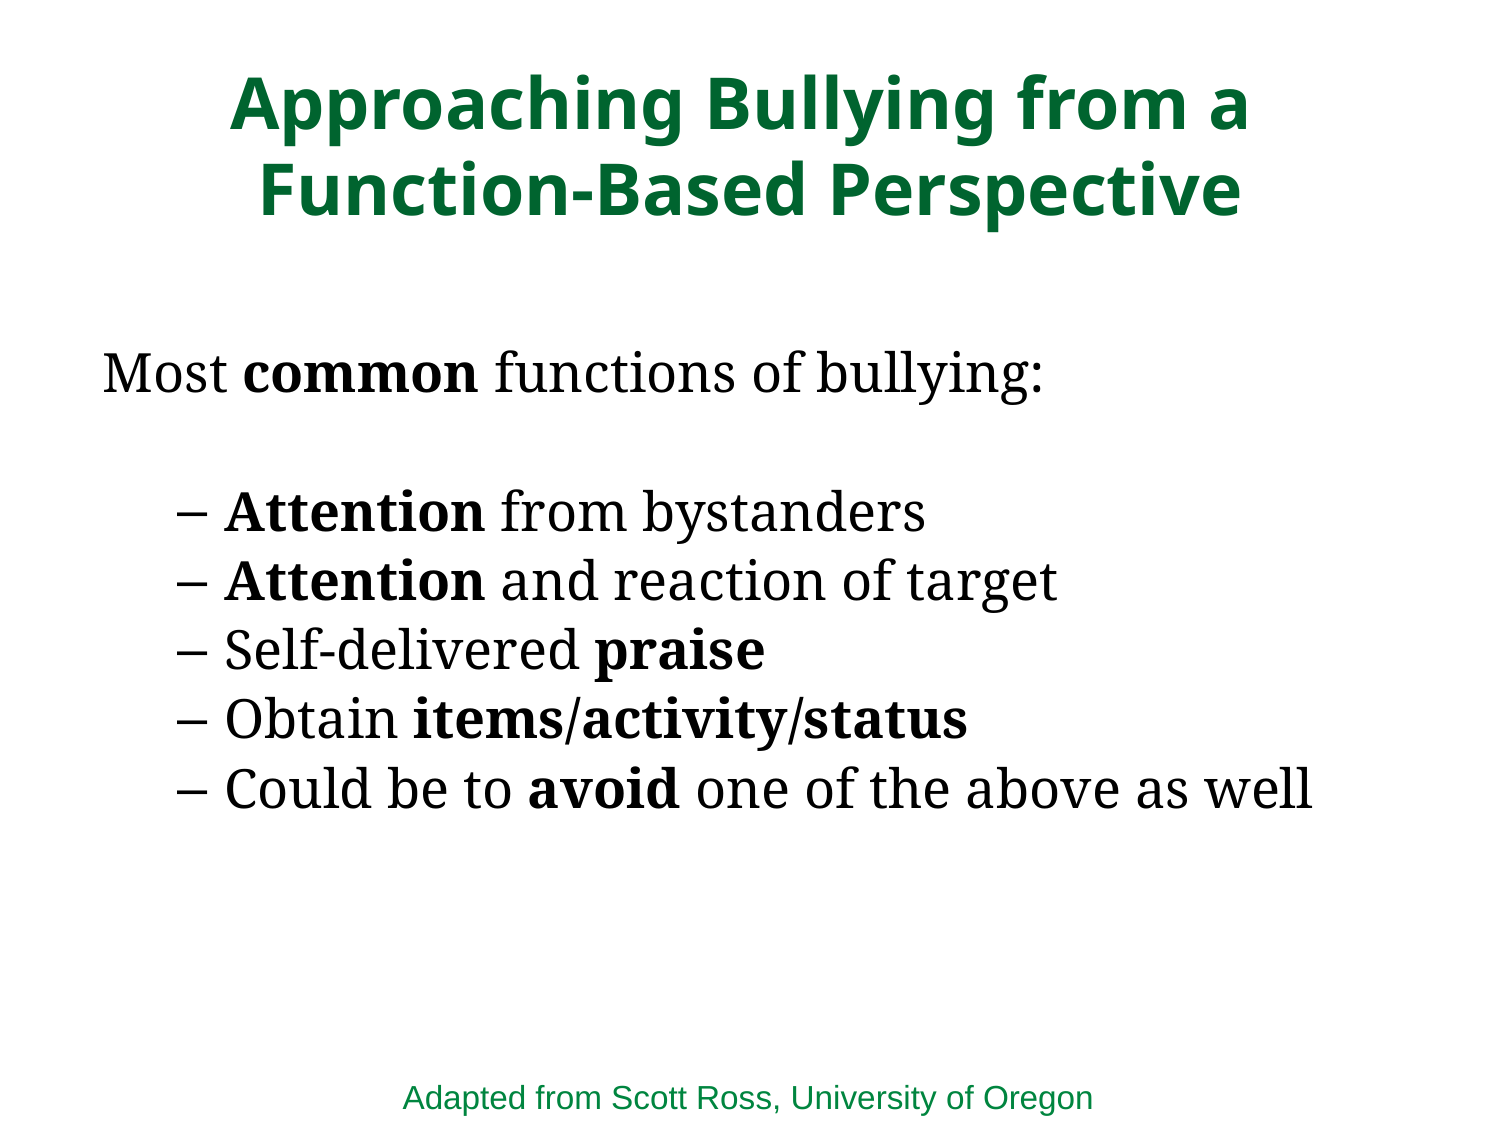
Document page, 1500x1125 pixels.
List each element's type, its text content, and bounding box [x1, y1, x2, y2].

text_box Adapted from Scott Ross, University of Oregon [387, 1068, 1113, 1125]
title Approaching Bullying from a Function-Based Perspective [75, 50, 1425, 238]
list Most common functions of bullying: Attention from bystanders Attention and reaction of target Self-delivered praise Obtain items/activity/status Could be to avoid one of the above as well [87, 262, 1425, 975]
